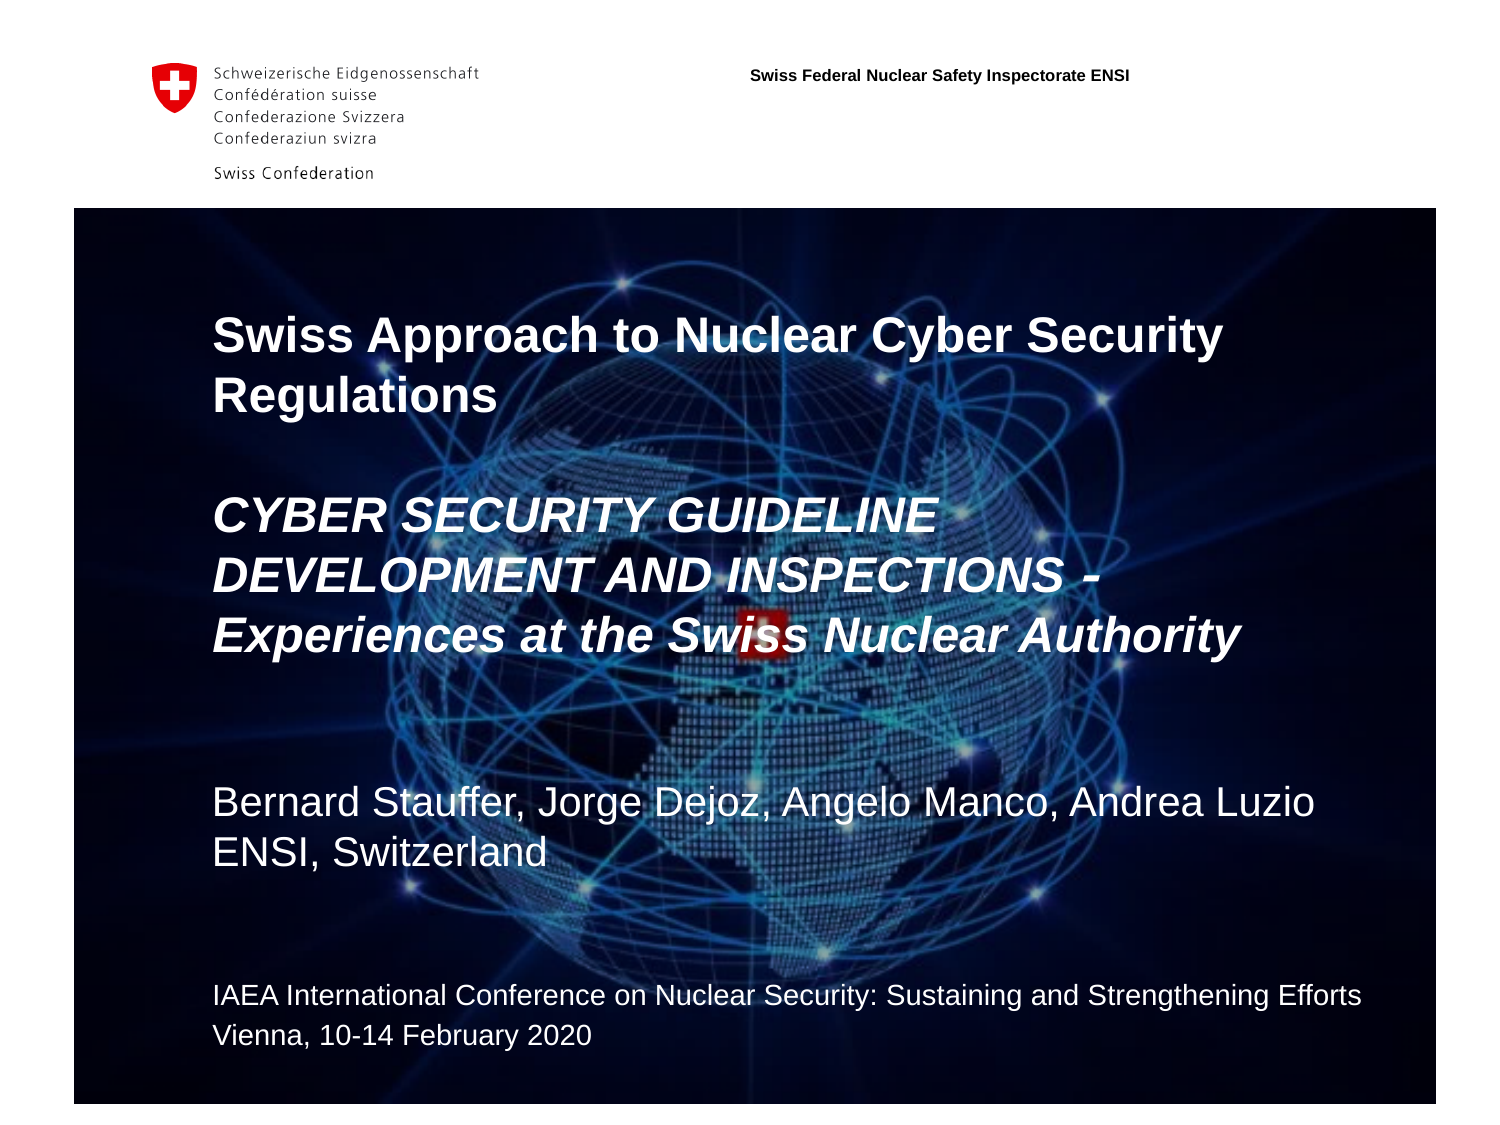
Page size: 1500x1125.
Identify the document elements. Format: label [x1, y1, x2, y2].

picture [152, 160, 480, 183]
picture [152, 63, 480, 147]
picture [74, 207, 1436, 1105]
